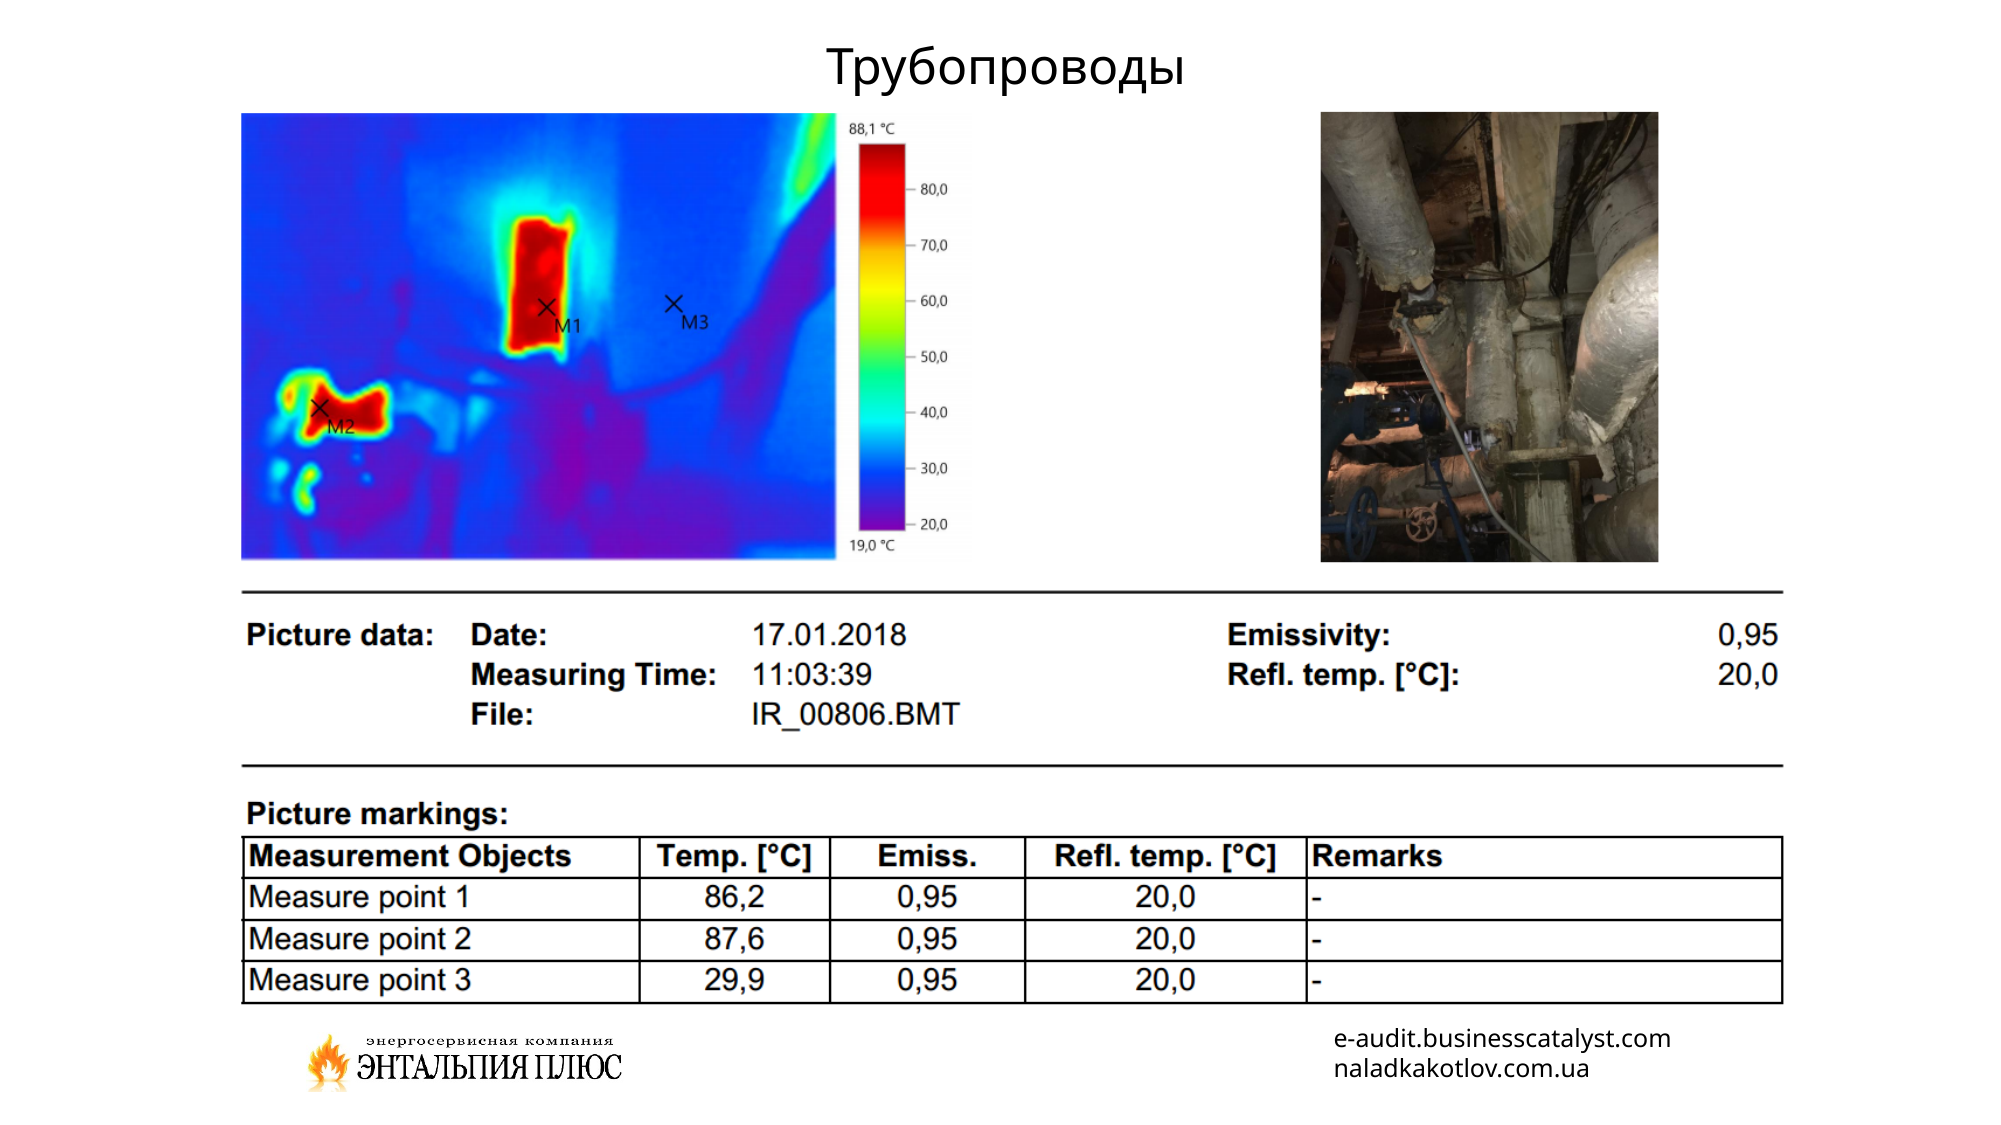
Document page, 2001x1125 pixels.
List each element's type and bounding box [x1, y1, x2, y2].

picture [306, 1032, 626, 1092]
list [231, 105, 1794, 1016]
text_box [1318, 1016, 1688, 1090]
title [150, 34, 1876, 104]
